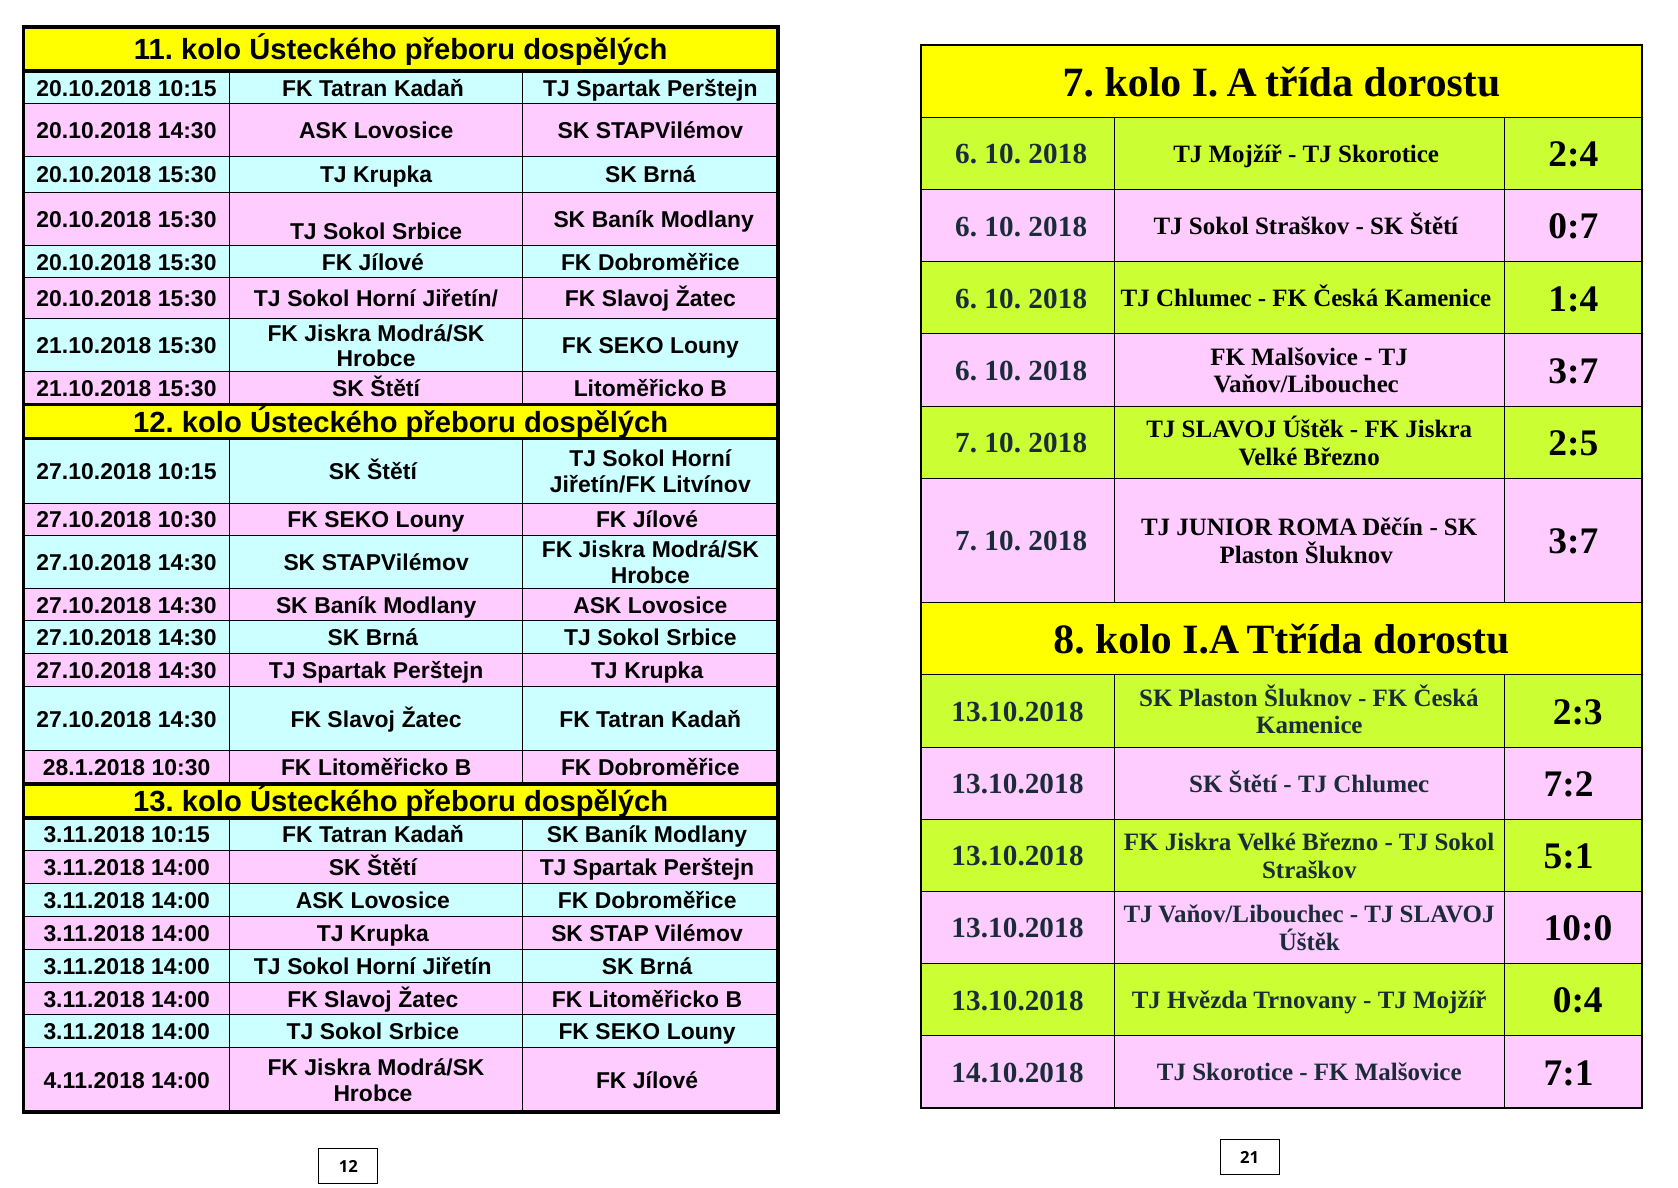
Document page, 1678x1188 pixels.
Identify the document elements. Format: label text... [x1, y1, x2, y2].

table_cell TJ Vaňov/Libouchec - TJ SLAVOJ Úštěk [1115, 892, 1504, 963]
table_cell SK STAP Vilémov [523, 917, 776, 949]
table_cell FK SEKO Louny [523, 1015, 776, 1047]
table_cell 6. 10. 2018 [922, 262, 1114, 333]
table_cell FK Jiskra Modrá/SK Hrobce [523, 536, 776, 588]
table_cell 3.11.2018 14:00 [25, 851, 229, 883]
table_cell 6. 10. 2018 [922, 334, 1114, 406]
table_cell FK Jiskra Modrá/SK Hrobce [230, 1048, 522, 1110]
table_cell TJ Skorotice - FK Malšovice [1115, 1036, 1504, 1107]
table_cell FK Tatran Kadaň [230, 820, 522, 850]
table_cell 13.10.2018 [922, 820, 1114, 891]
table_cell 27.10.2018 14:30 [25, 654, 229, 686]
table_cell FK Slavoj Žatec [230, 983, 522, 1014]
table_cell ASK Lovosice [523, 589, 776, 620]
table_cell TJ Krupka [230, 917, 522, 949]
table_cell FK Jílové [523, 504, 776, 535]
table_cell SK STAPVilémov [523, 104, 776, 156]
table_cell 27.10.2018 14:30 [25, 589, 229, 620]
table_cell FK Slavoj Žatec [523, 278, 776, 318]
table_cell TJ Spartak Perštejn [523, 851, 776, 883]
table_cell 0:7 [1505, 190, 1641, 261]
table_cell 0:4 [1505, 964, 1641, 1035]
table_cell 6. 10. 2018 [922, 190, 1114, 261]
table_cell 27.10.2018 14:30 [25, 621, 229, 653]
table_cell FK Jiskra Velké Březno - TJ Sokol Straškov [1115, 820, 1504, 891]
table_cell TJ Sokol Horní Jiřetín [230, 950, 522, 982]
table_cell FK Tatran Kadaň [230, 73, 522, 103]
table_cell 3:7 [1505, 334, 1641, 406]
table_cell SK Brná [523, 157, 776, 192]
table_cell 6. 10. 2018 [922, 118, 1114, 189]
table_cell 20.10.2018 15:30 [25, 246, 229, 277]
table_cell 13.10.2018 [922, 892, 1114, 963]
table_cell FK Dobroměřice [523, 246, 776, 277]
table_cell TJ Krupka [523, 654, 776, 686]
table_cell 2:5 [1505, 407, 1641, 478]
table_cell FK Malšovice - TJ Vaňov/Libouchec [1115, 334, 1504, 406]
table_cell TJ Sokol Straškov - SK Štětí [1115, 190, 1504, 261]
table_cell FK Dobroměřice [523, 884, 776, 916]
table_cell TJ Sokol Horní Jiřetín/ [230, 278, 522, 318]
table_cell SK Štětí [230, 372, 522, 403]
table_cell 13. kolo Ústeckého přeboru dospělých [25, 786, 776, 816]
table_cell 20.10.2018 14:30 [25, 104, 229, 156]
table_cell 20.10.2018 10:15 [25, 73, 229, 103]
table_cell FK Jiskra Modrá/SK Hrobce [230, 319, 522, 371]
table_cell 27.10.2018 14:30 [25, 536, 229, 588]
table_cell 4.11.2018 14:00 [25, 1048, 229, 1110]
table_cell SK STAPVilémov [230, 536, 522, 588]
table_cell FK Jílové [230, 246, 522, 277]
table_cell Litoměřicko B [523, 372, 776, 403]
table_cell 13.10.2018 [922, 748, 1114, 819]
text_box 21 [1220, 1139, 1280, 1175]
table_cell TJ Sokol Srbice [523, 621, 776, 653]
table_cell FK SEKO Louny [523, 319, 776, 371]
table_cell 27.10.2018 10:30 [25, 504, 229, 535]
table_header 7. kolo I. A třída dorostu [922, 46, 1641, 117]
table_cell SK Štětí [230, 440, 522, 503]
table_cell 27.10.2018 10:15 [25, 440, 229, 503]
table_cell 10:0 [1505, 892, 1641, 963]
table_cell 20.10.2018 15:30 [25, 193, 229, 245]
table_cell SK Baník Modlany [523, 193, 776, 245]
table_cell FK Litoměřicko B [230, 751, 522, 782]
table_cell 14.10.2018 [922, 1036, 1114, 1107]
table_cell 5:1 [1505, 820, 1641, 891]
table_cell 2:3 [1505, 675, 1641, 747]
table_cell FK Litoměřicko B [523, 983, 776, 1014]
table_cell 7. 10. 2018 [922, 479, 1114, 602]
table_cell SK Štětí [230, 851, 522, 883]
table_cell TJ Mojžíř - TJ Skorotice [1115, 118, 1504, 189]
table_cell 3.11.2018 14:00 [25, 983, 229, 1014]
table_cell 20.10.2018 15:30 [25, 278, 229, 318]
table_cell 27.10.2018 14:30 [25, 687, 229, 750]
table_cell 8. kolo I.A Ttřída dorostu [922, 603, 1641, 674]
table_cell 2:4 [1505, 118, 1641, 189]
table_cell SK Brná [523, 950, 776, 982]
table_cell TJ Sokol Srbice [230, 193, 522, 245]
table_cell FK SEKO Louny [230, 504, 522, 535]
table_cell 3.11.2018 14:00 [25, 950, 229, 982]
table_cell 21.10.2018 15:30 [25, 372, 229, 403]
table_cell 3.11.2018 14:00 [25, 1015, 229, 1047]
table_cell TJ Sokol Srbice [230, 1015, 522, 1047]
table_cell TJ SLAVOJ Úštěk - FK Jiskra Velké Březno [1115, 407, 1504, 478]
table_cell SK Plaston Šluknov - FK Česká Kamenice [1115, 675, 1504, 747]
table_cell 1:4 [1505, 262, 1641, 333]
table_cell SK Štětí - TJ Chlumec [1115, 748, 1504, 819]
table_cell TJ Spartak Perštejn [523, 73, 776, 103]
table_cell 7:1 [1505, 1036, 1641, 1107]
table_cell 21.10.2018 15:30 [25, 319, 229, 371]
table_cell 28.1.2018 10:30 [25, 751, 229, 782]
table_cell TJ Hvězda Trnovany - TJ Mojžíř [1115, 964, 1504, 1035]
table_cell SK Baník Modlany [230, 589, 522, 620]
table_cell 7:2 [1505, 748, 1641, 819]
text_box 12 [318, 1148, 378, 1184]
table_cell TJ Chlumec - FK Česká Kamenice [1115, 262, 1504, 333]
table_cell 13.10.2018 [922, 964, 1114, 1035]
table_cell TJ Sokol Horní Jiřetín/FK Litvínov [523, 440, 776, 503]
table_cell FK Tatran Kadaň [523, 687, 776, 750]
table_cell FK Slavoj Žatec [230, 687, 522, 750]
table_cell 20.10.2018 15:30 [25, 157, 229, 192]
table_cell SK Baník Modlany [523, 820, 776, 850]
table_cell SK Brná [230, 621, 522, 653]
table_cell 3.11.2018 14:00 [25, 917, 229, 949]
table_cell 3.11.2018 14:00 [25, 884, 229, 916]
table_cell 13.10.2018 [922, 675, 1114, 747]
table_cell 12. kolo Ústeckého přeboru dospělých [25, 406, 776, 437]
table_cell TJ Spartak Perštejn [230, 654, 522, 686]
table_cell FK Jílové [523, 1048, 776, 1110]
table_cell ASK Lovosice [230, 104, 522, 156]
table_cell TJ JUNIOR ROMA Děčín - SK Plaston Šluknov [1115, 479, 1504, 602]
table_cell 7. 10. 2018 [922, 407, 1114, 478]
table_cell TJ Krupka [230, 157, 522, 192]
table_cell FK Dobroměřice [523, 751, 776, 782]
table_header 11. kolo Ústeckého přeboru dospělých [25, 29, 776, 69]
table_cell ASK Lovosice [230, 884, 522, 916]
table_cell 3.11.2018 10:15 [25, 820, 229, 850]
table_cell 3:7 [1505, 479, 1641, 602]
